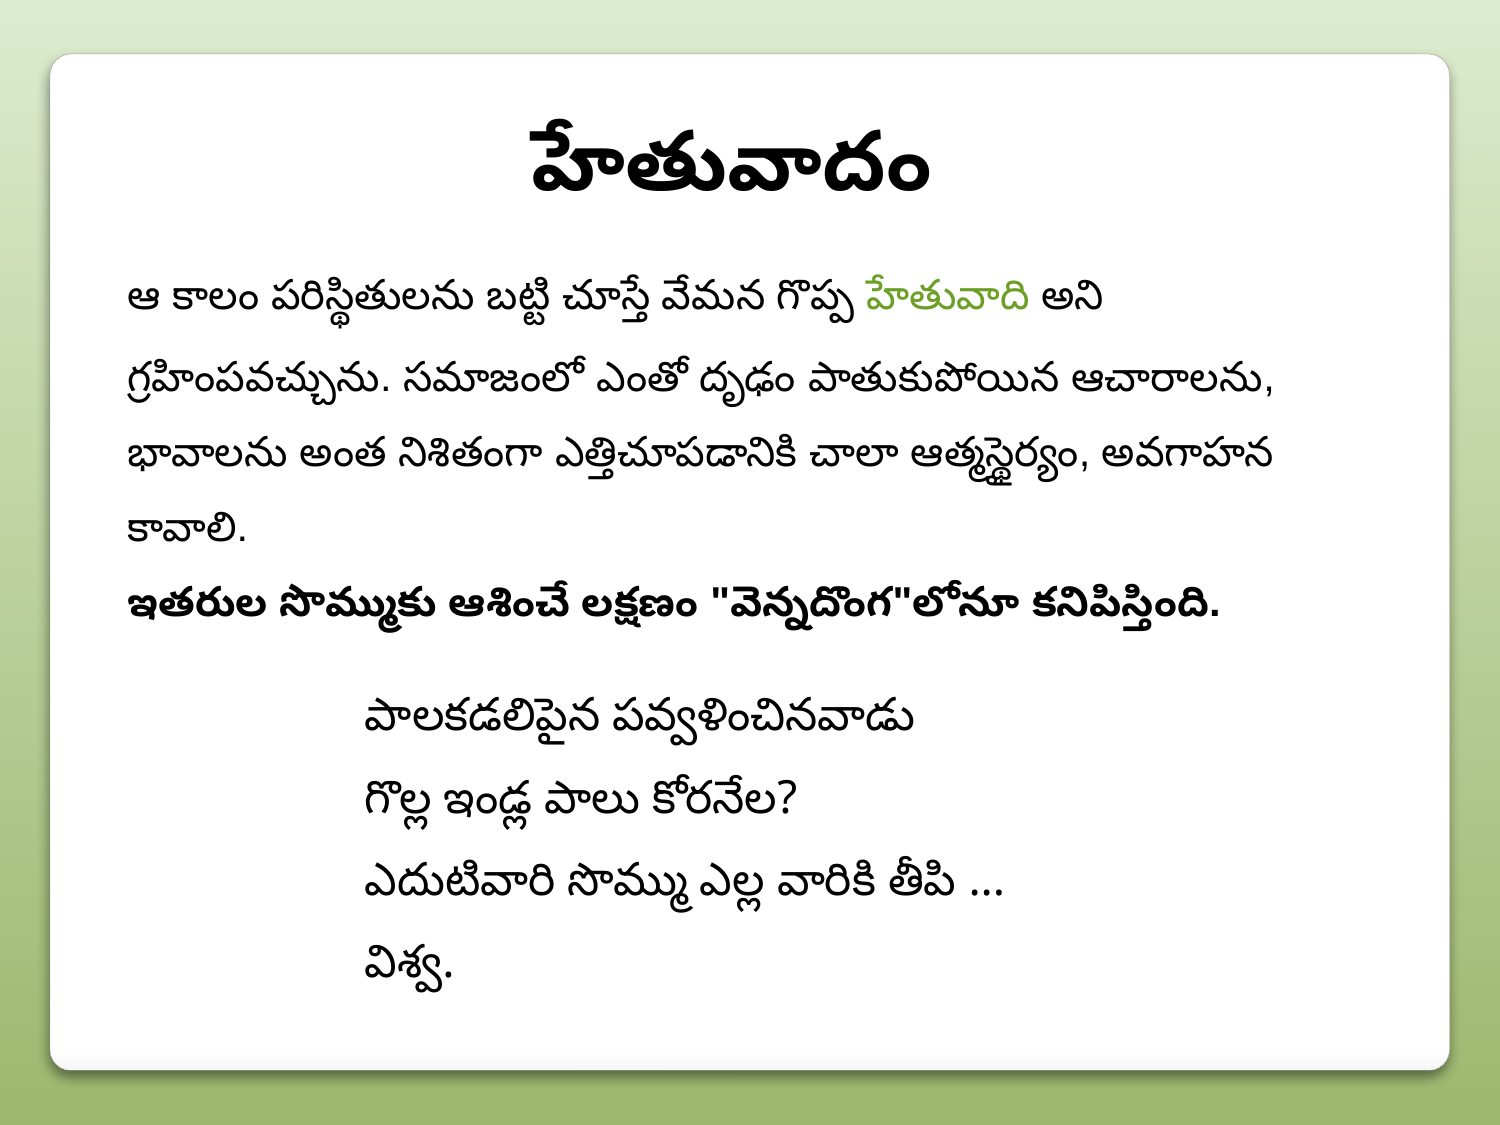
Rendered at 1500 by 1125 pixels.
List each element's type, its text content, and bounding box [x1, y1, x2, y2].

text_box హేతువాదం [516, 50, 947, 215]
text_box పాలకడలిపైన పవ్వళించినవాడు గొల్ల ఇండ్ల పాలు కోరనేల? ఎదుటివారి సొమ్ము ఎల్ల వారికి తీపి ... విశ్వ. [349, 649, 1100, 995]
text_box ఆ కాలం పరిస్థితులను బట్టి చూస్తే వేమన గొప్ప హేతువాది అని గ్రహింపవచ్చును. సమాజంలో ఎంతో దృఢం పాతుకుపోయిన ఆచారాలను, భావాలను అంత నిశితంగా ఎత్తిచూపడానికి చాలా ఆత్మస్థైర్యం, అవగాహన కావాలి. ఇతరుల సొమ్ముకు ఆశించే లక్షణం "వెన్నదొంగ"లోనూ కనిపిస్తింది. [112, 234, 1338, 703]
